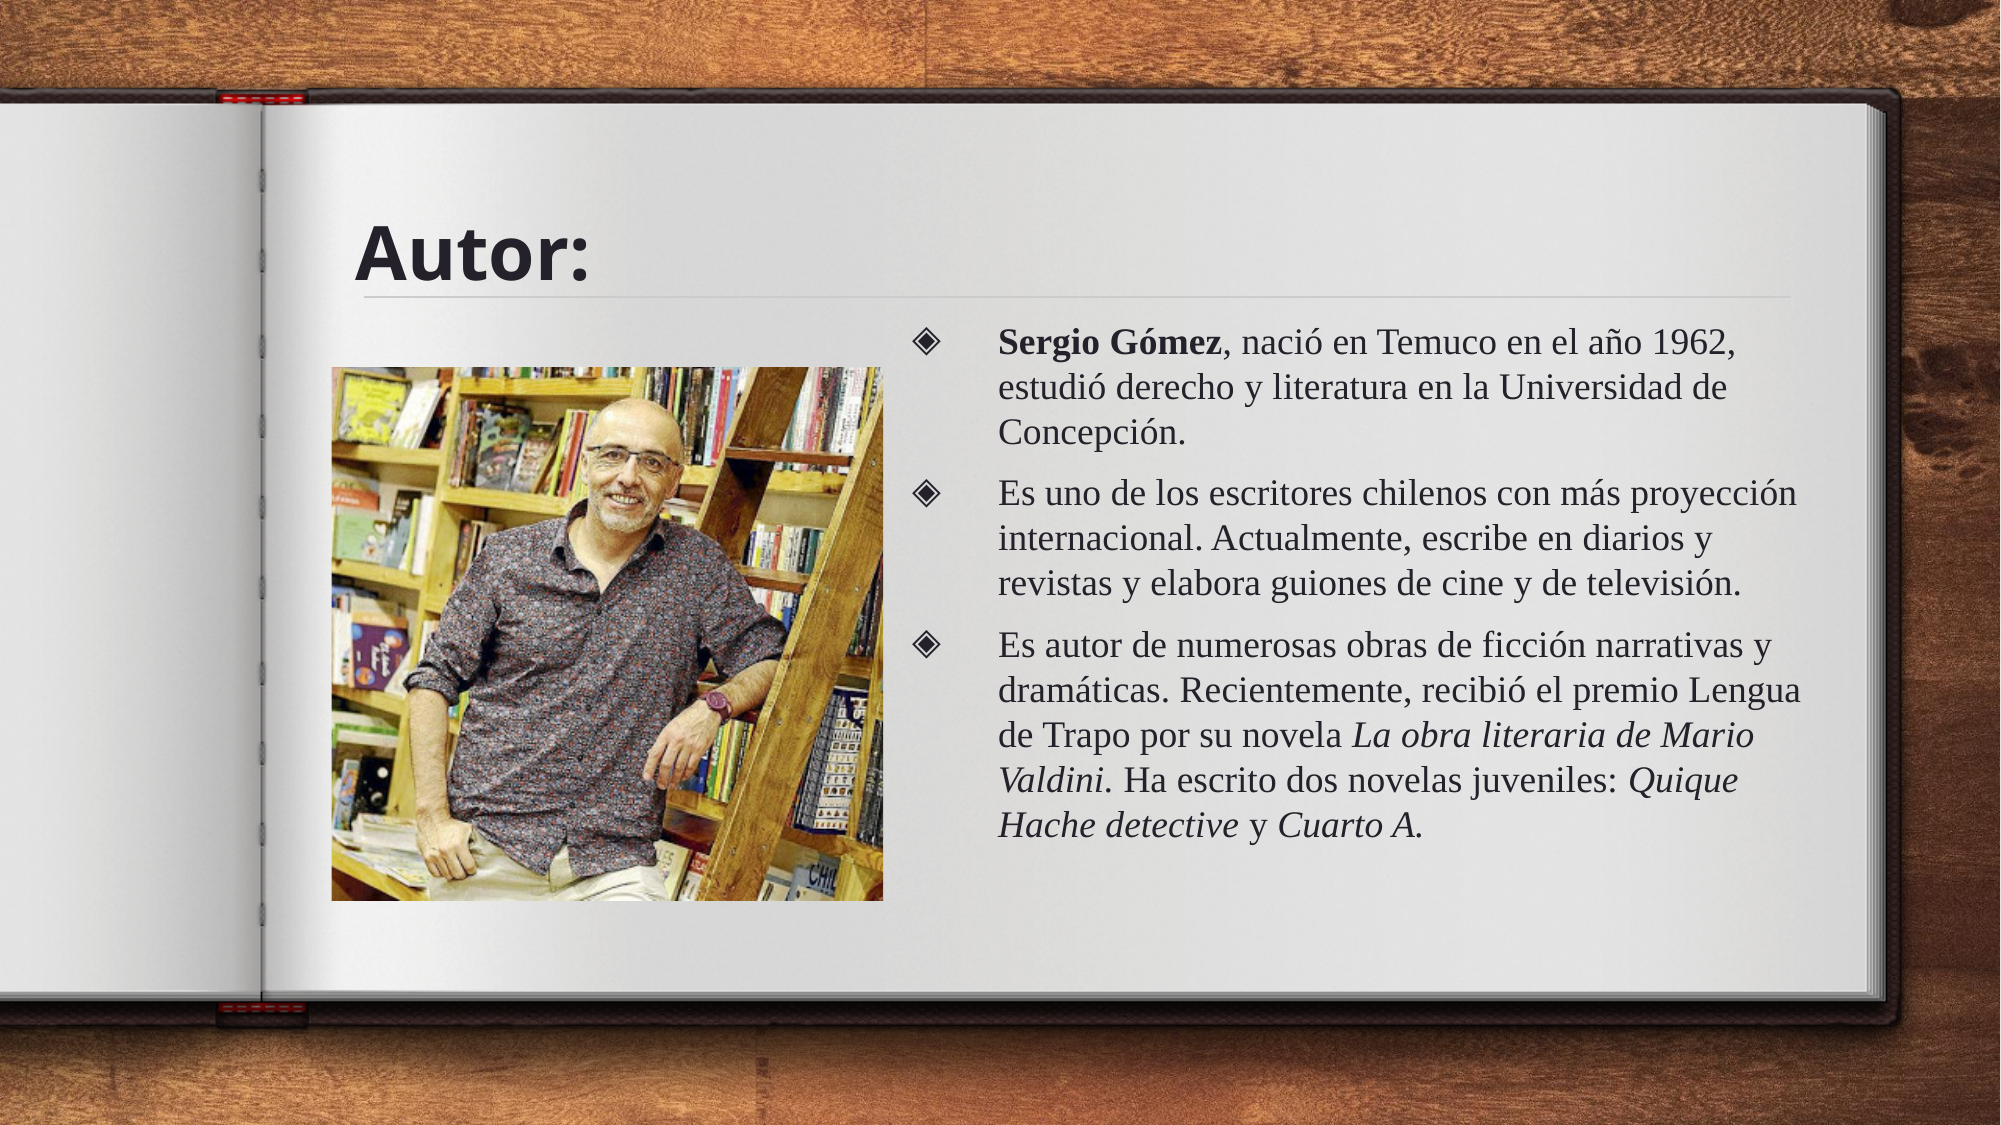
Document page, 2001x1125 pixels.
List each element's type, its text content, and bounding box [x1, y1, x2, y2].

list Sergio Gómez, nació en Temuco en el año 1962, estudió derecho y literatura en la Universidad de Concepción. Es uno de los escritores chilenos con más proyección internacional. Actualmente, escribe en diarios y revistas y elabora guiones de cine y de televisión. Es autor de numerosas obras de ficción narrativas y dramáticas. Recientemente, recibió el premio Lengua de Trapo por su novela La obra literaria de Mario Valdini. Ha escrito dos novelas juveniles: Quique Hache detective y Cuarto A. [883, 301, 1832, 967]
picture [0, 0, 2001, 1125]
title Autor: [340, 157, 1788, 311]
